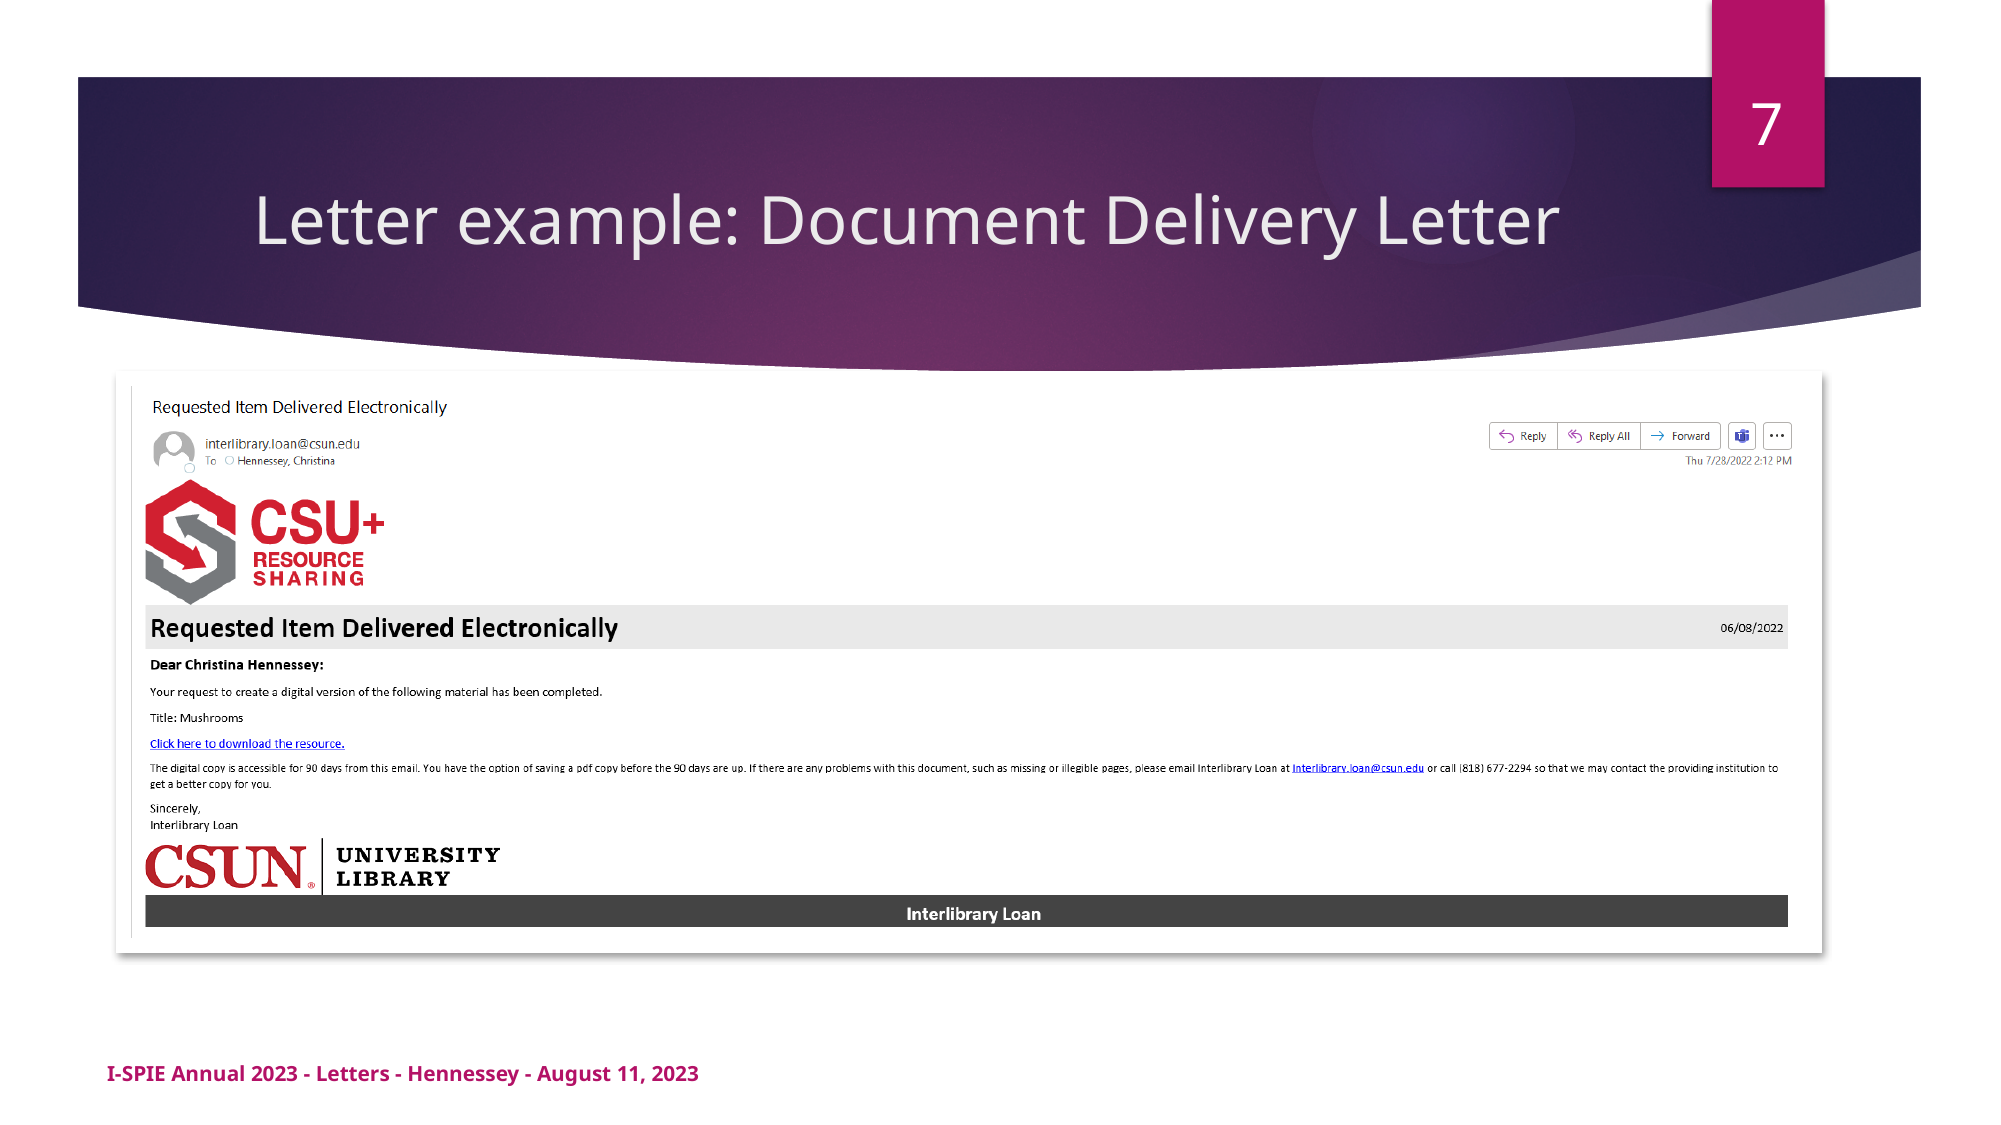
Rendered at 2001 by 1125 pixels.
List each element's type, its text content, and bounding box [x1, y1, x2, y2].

slide_number 7 [1698, 48, 1836, 175]
title Letter example: Document Delivery Letter [189, 159, 1627, 276]
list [130, 385, 1808, 939]
footer I-SPIE Annual 2023 - Letters - Hennessey - August 11, 2023 [92, 1048, 726, 1099]
